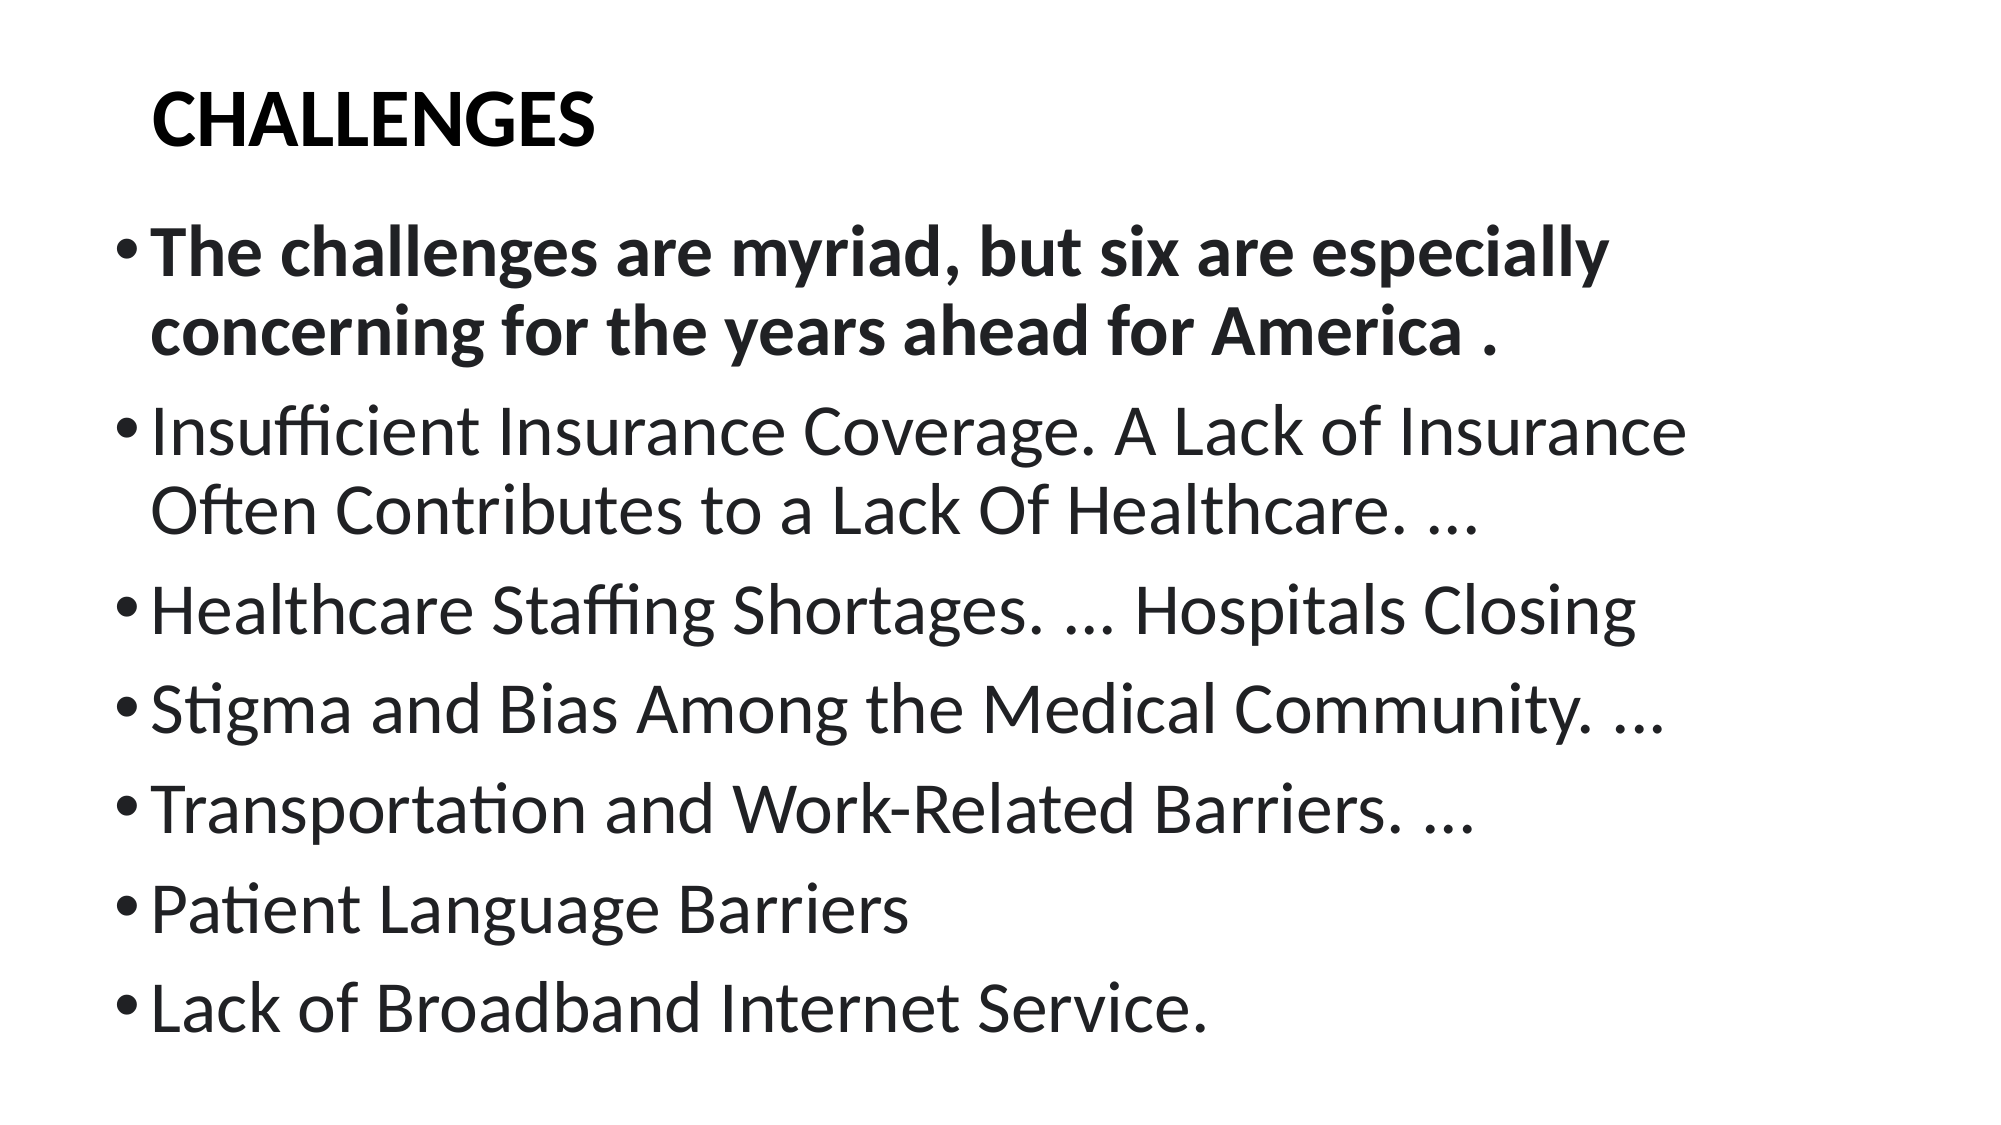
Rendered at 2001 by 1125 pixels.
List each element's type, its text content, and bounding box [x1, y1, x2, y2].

title CHALLENGES [137, 59, 1863, 180]
list The challenges are myriad, but six are especially concerning for the years ahead for America . Insufficient Insurance Coverage. A Lack of Insurance Often Contributes to a Lack Of Healthcare. ... Healthcare Staffing Shortages. ... Hospitals Closing Stigma and Bias Among the Medical Community. ... Transportation and Work-Related Barriers. ... Patient Language Barriers Lack of Broadband Internet Service. [99, 205, 1825, 1066]
